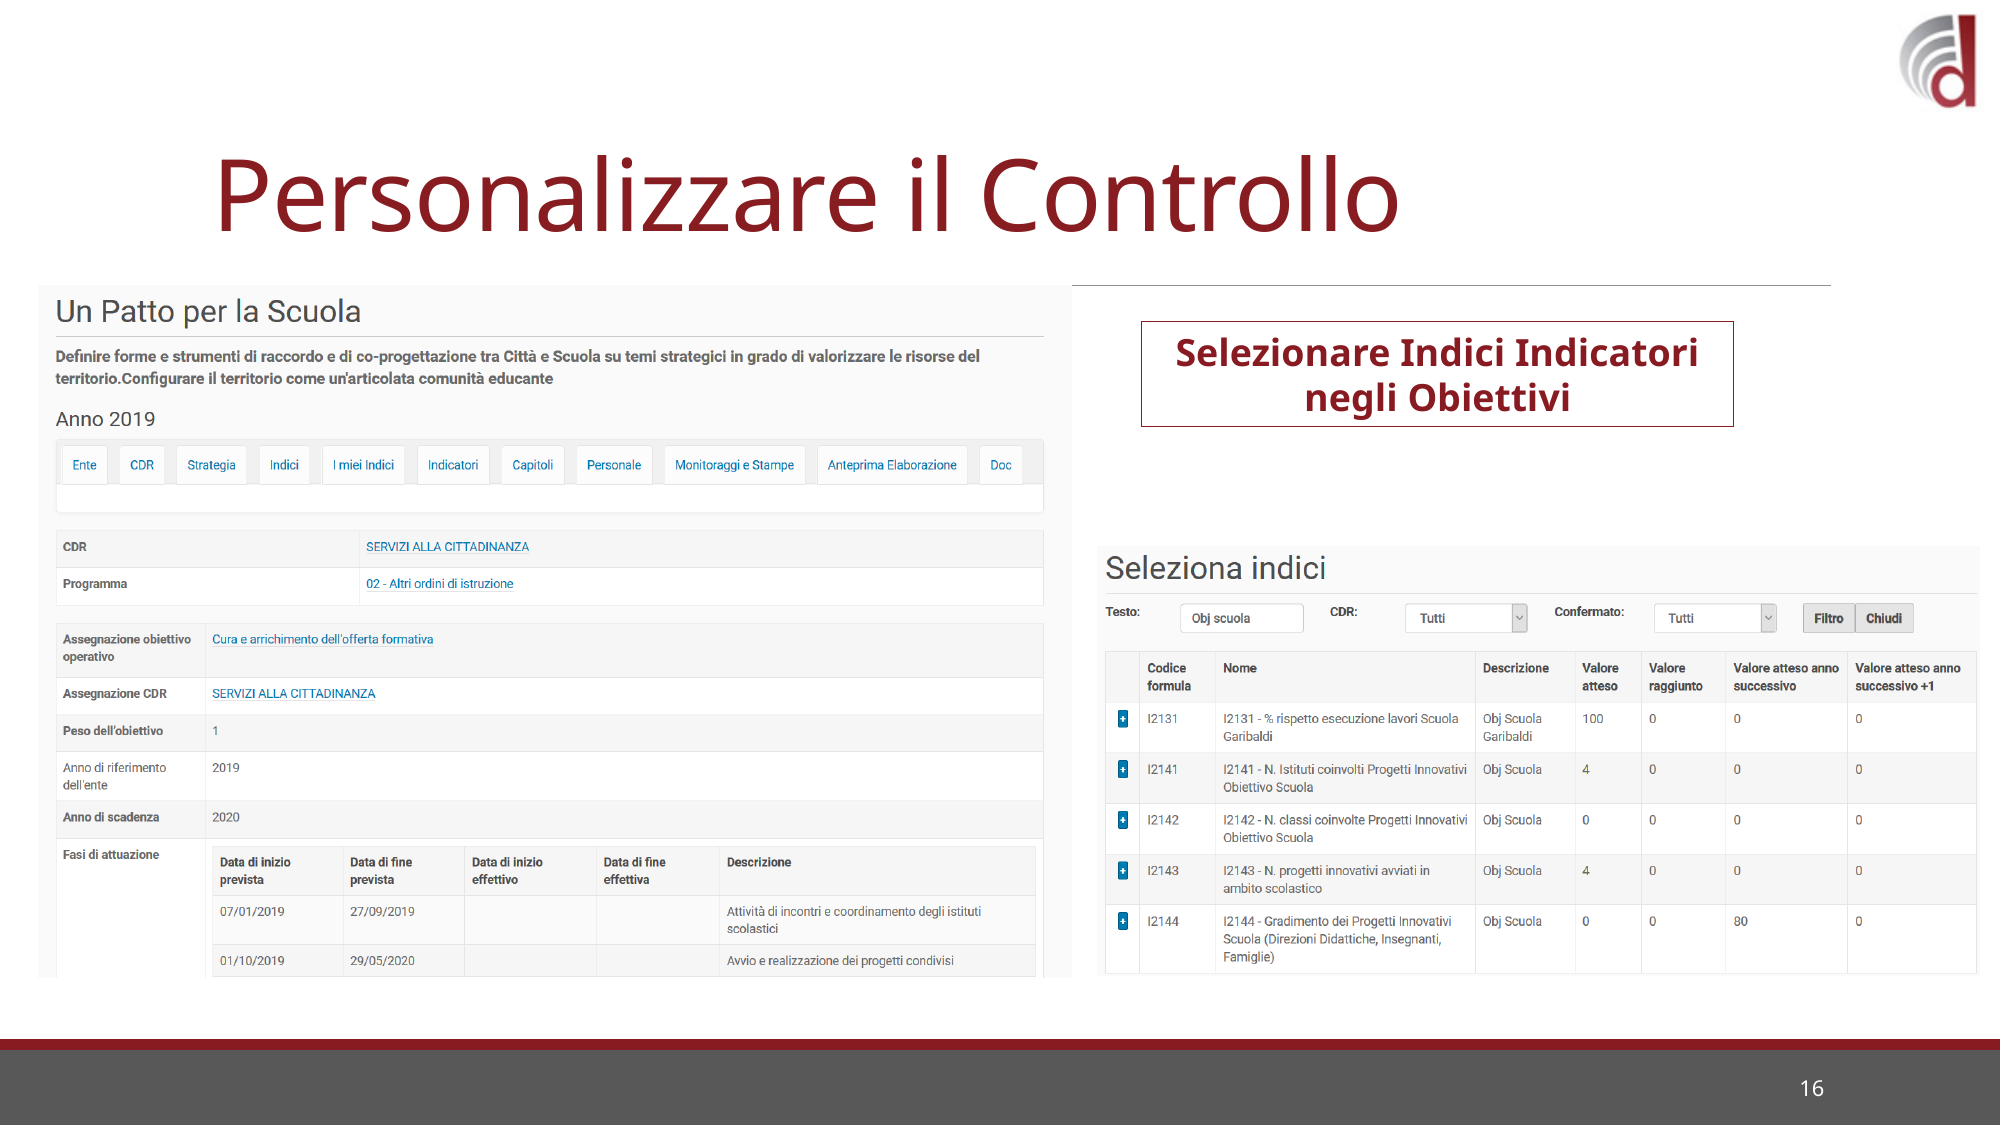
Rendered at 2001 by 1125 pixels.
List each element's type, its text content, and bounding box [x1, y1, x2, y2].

picture [37, 285, 1073, 978]
slide_number 16 [1624, 1059, 1840, 1120]
picture [1883, 0, 2000, 117]
title Personalizzare il Controllo [197, 126, 1907, 259]
picture [1096, 546, 1981, 977]
text_box Selezionare Indici Indicatori negli Obiettivi [1141, 321, 1734, 427]
